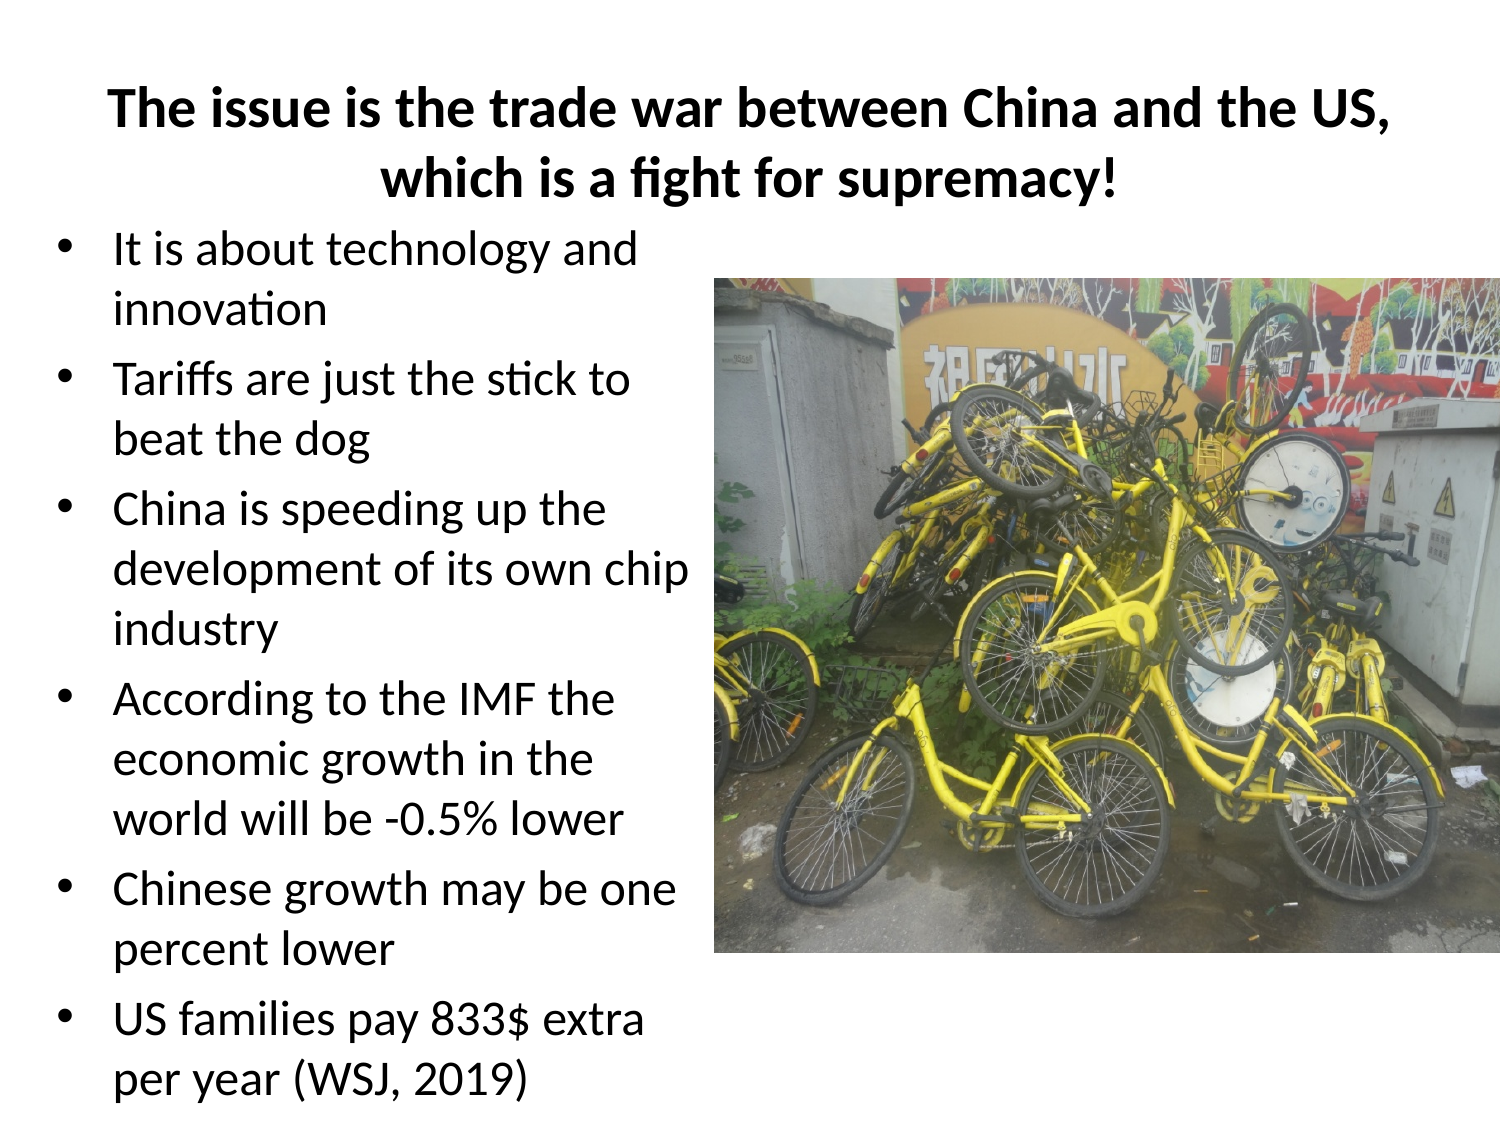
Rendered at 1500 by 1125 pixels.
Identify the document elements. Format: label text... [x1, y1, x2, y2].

title The issue is the trade war between China and the US, which is a fight for supremacy! [75, 45, 1425, 233]
list It is about technology and innovation Tariffs are just the stick to beat the dog China is speeding up the development of its own chip industry According to the IMF the economic growth in the world will be -0.5% lower Chinese growth may be one percent lower US families pay 833$ extra per year (WSJ, 2019) [41, 208, 738, 951]
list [714, 278, 1500, 953]
